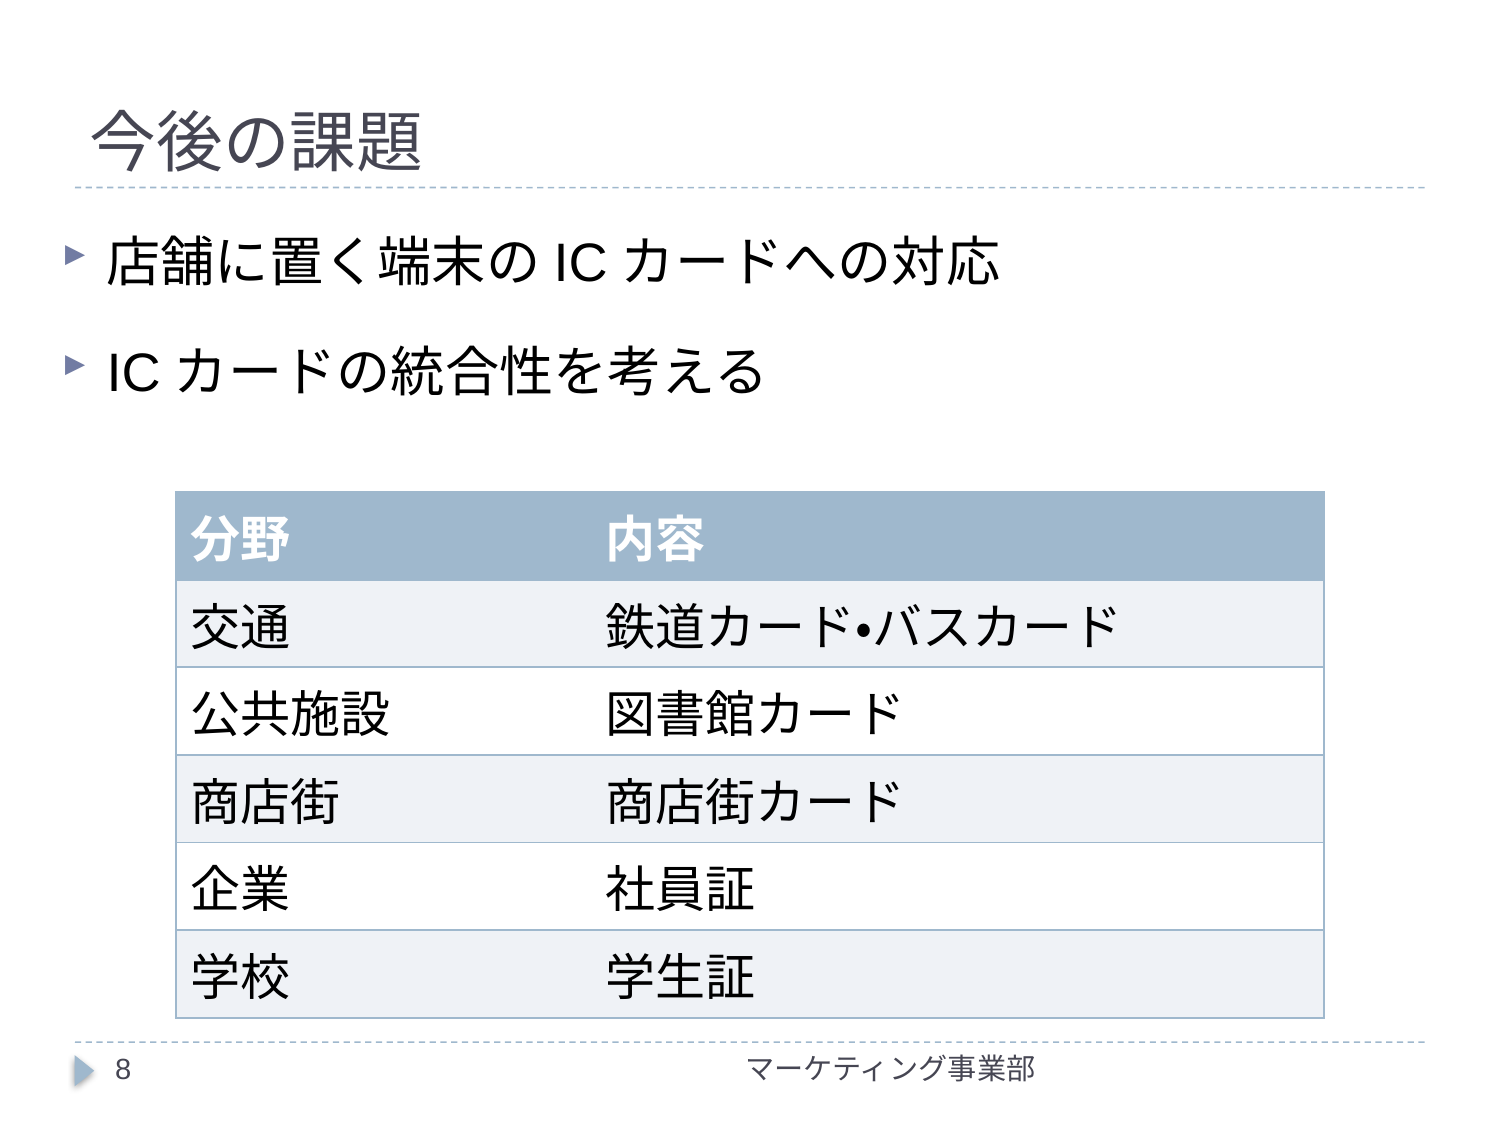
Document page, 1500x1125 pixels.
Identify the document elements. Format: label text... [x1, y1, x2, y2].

table_cell 鉄道カード・バスカード [590, 581, 1323, 666]
table_cell 商店街 [177, 756, 590, 842]
table_cell 学生証 [590, 931, 1323, 1017]
table_cell 企業 [177, 843, 590, 929]
table_cell 学校 [177, 931, 590, 1017]
table_cell 公共施設 [177, 668, 590, 754]
table_cell 商店街カード [590, 756, 1323, 842]
table_cell 図書館カード [590, 668, 1323, 754]
table_header 分野 [177, 493, 590, 579]
table_header 内容 [590, 493, 1323, 579]
text_box [70, 480, 1372, 541]
table_cell 社員証 [590, 843, 1323, 929]
list 店舗に置く端末のICカードへの対応 ICカードの統合性を考える [46, 187, 1418, 481]
footer マーケティング事業部 [475, 1042, 1051, 1103]
slide_number 8 [100, 1042, 426, 1103]
title 今後の課題 [75, 24, 1425, 188]
table_cell 交通 [177, 581, 590, 666]
